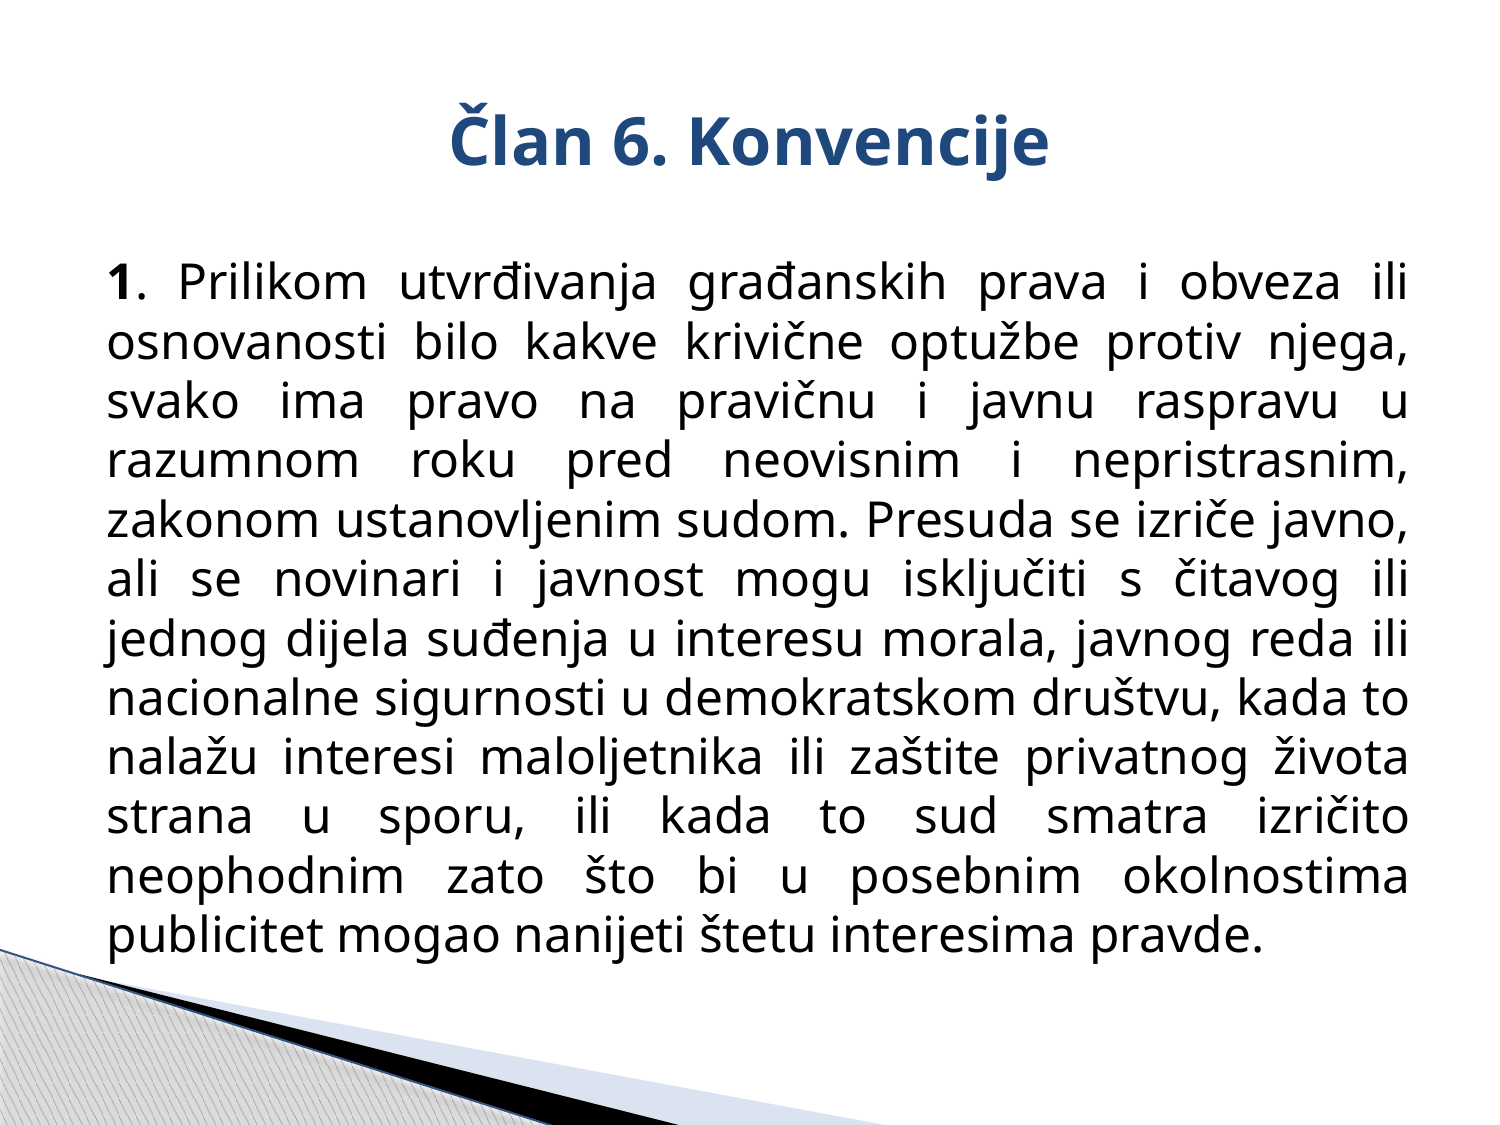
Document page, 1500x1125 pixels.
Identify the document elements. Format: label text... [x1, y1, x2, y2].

title Član 6. Konvencije [75, 45, 1425, 233]
list 1. Prilikom utvrđivanja građanskih prava i obveza ili osnovanosti bilo kakve krivične optužbe protiv njega, svako ima pravo na pravičnu i javnu raspravu u razumnom roku pred neovisnim i nepristrasnim, zakonom ustanovljenim sudom. Presuda se izriče javno, ali se novinari i javnost mogu isključiti s čitavog ili jednog dijela suđenja u interesu morala, javnog reda ili nacionalne sigurnosti u demokratskom društvu, kada to nalažu interesi maloljetnika ili zaštite privatnog života strana u sporu, ili kada to sud smatra izričito neophodnim zato što bi u posebnim okolnostima publicitet mogao nanijeti štetu interesima pravde. [75, 243, 1425, 986]
